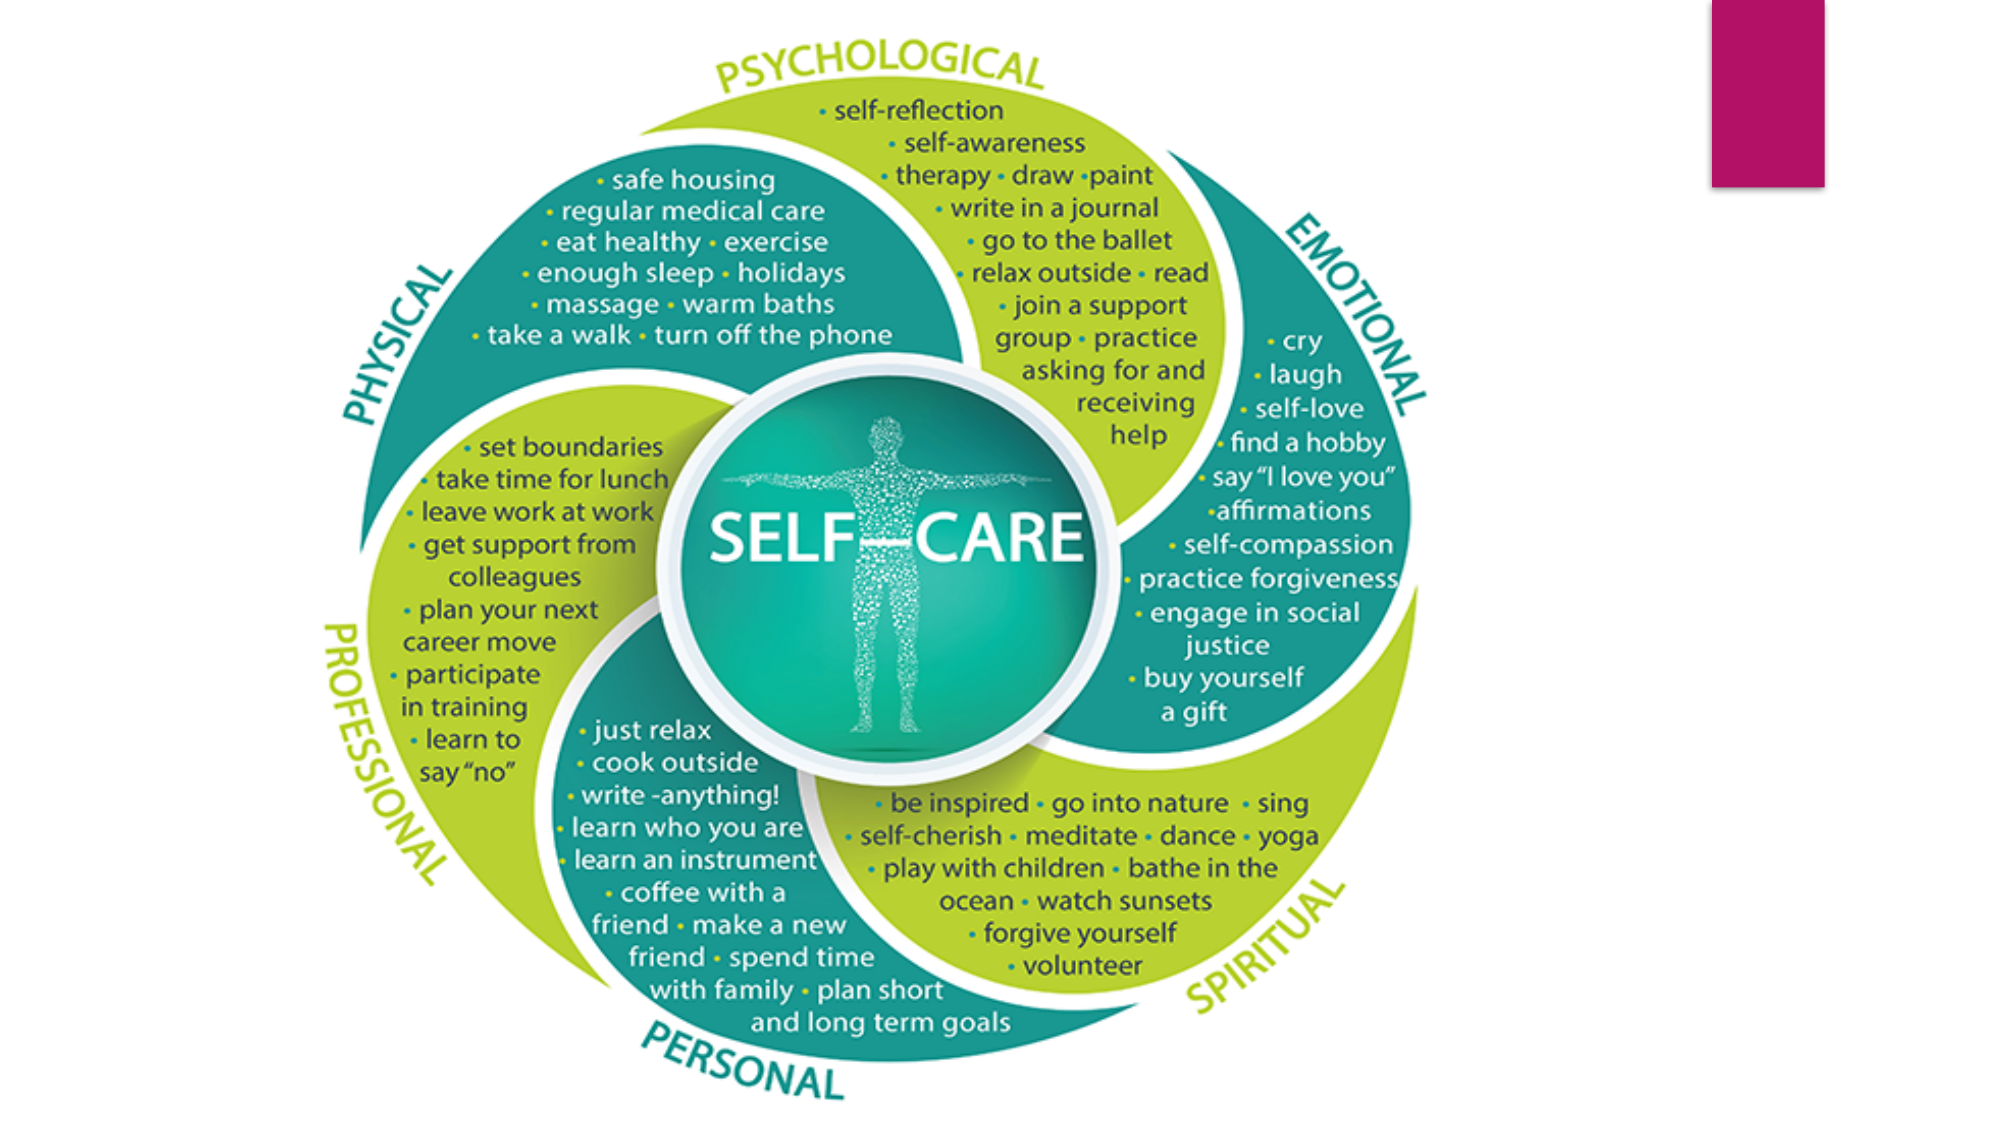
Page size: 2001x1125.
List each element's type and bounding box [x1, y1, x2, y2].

picture [289, 26, 1493, 1116]
